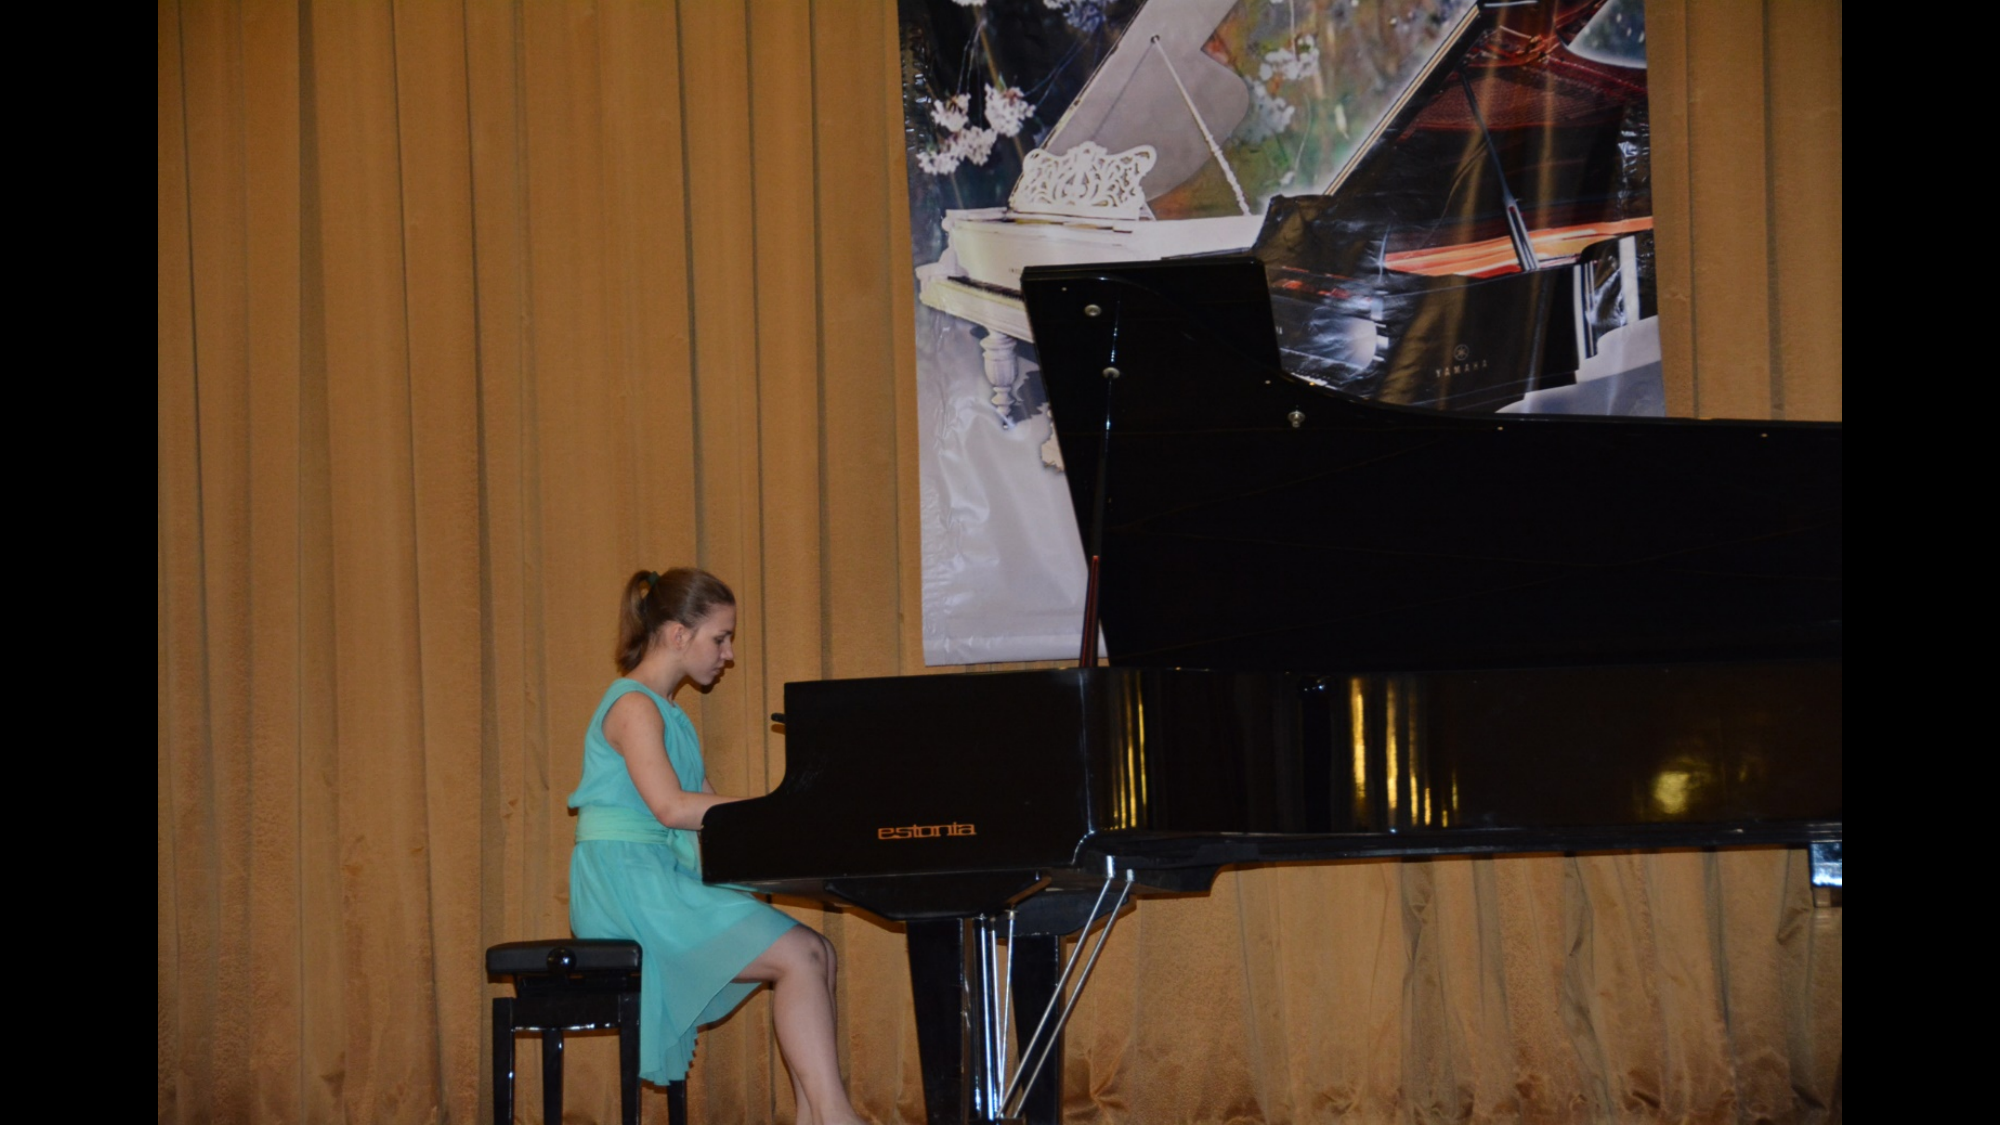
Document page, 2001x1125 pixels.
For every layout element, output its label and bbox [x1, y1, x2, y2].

picture [158, 0, 1842, 1125]
